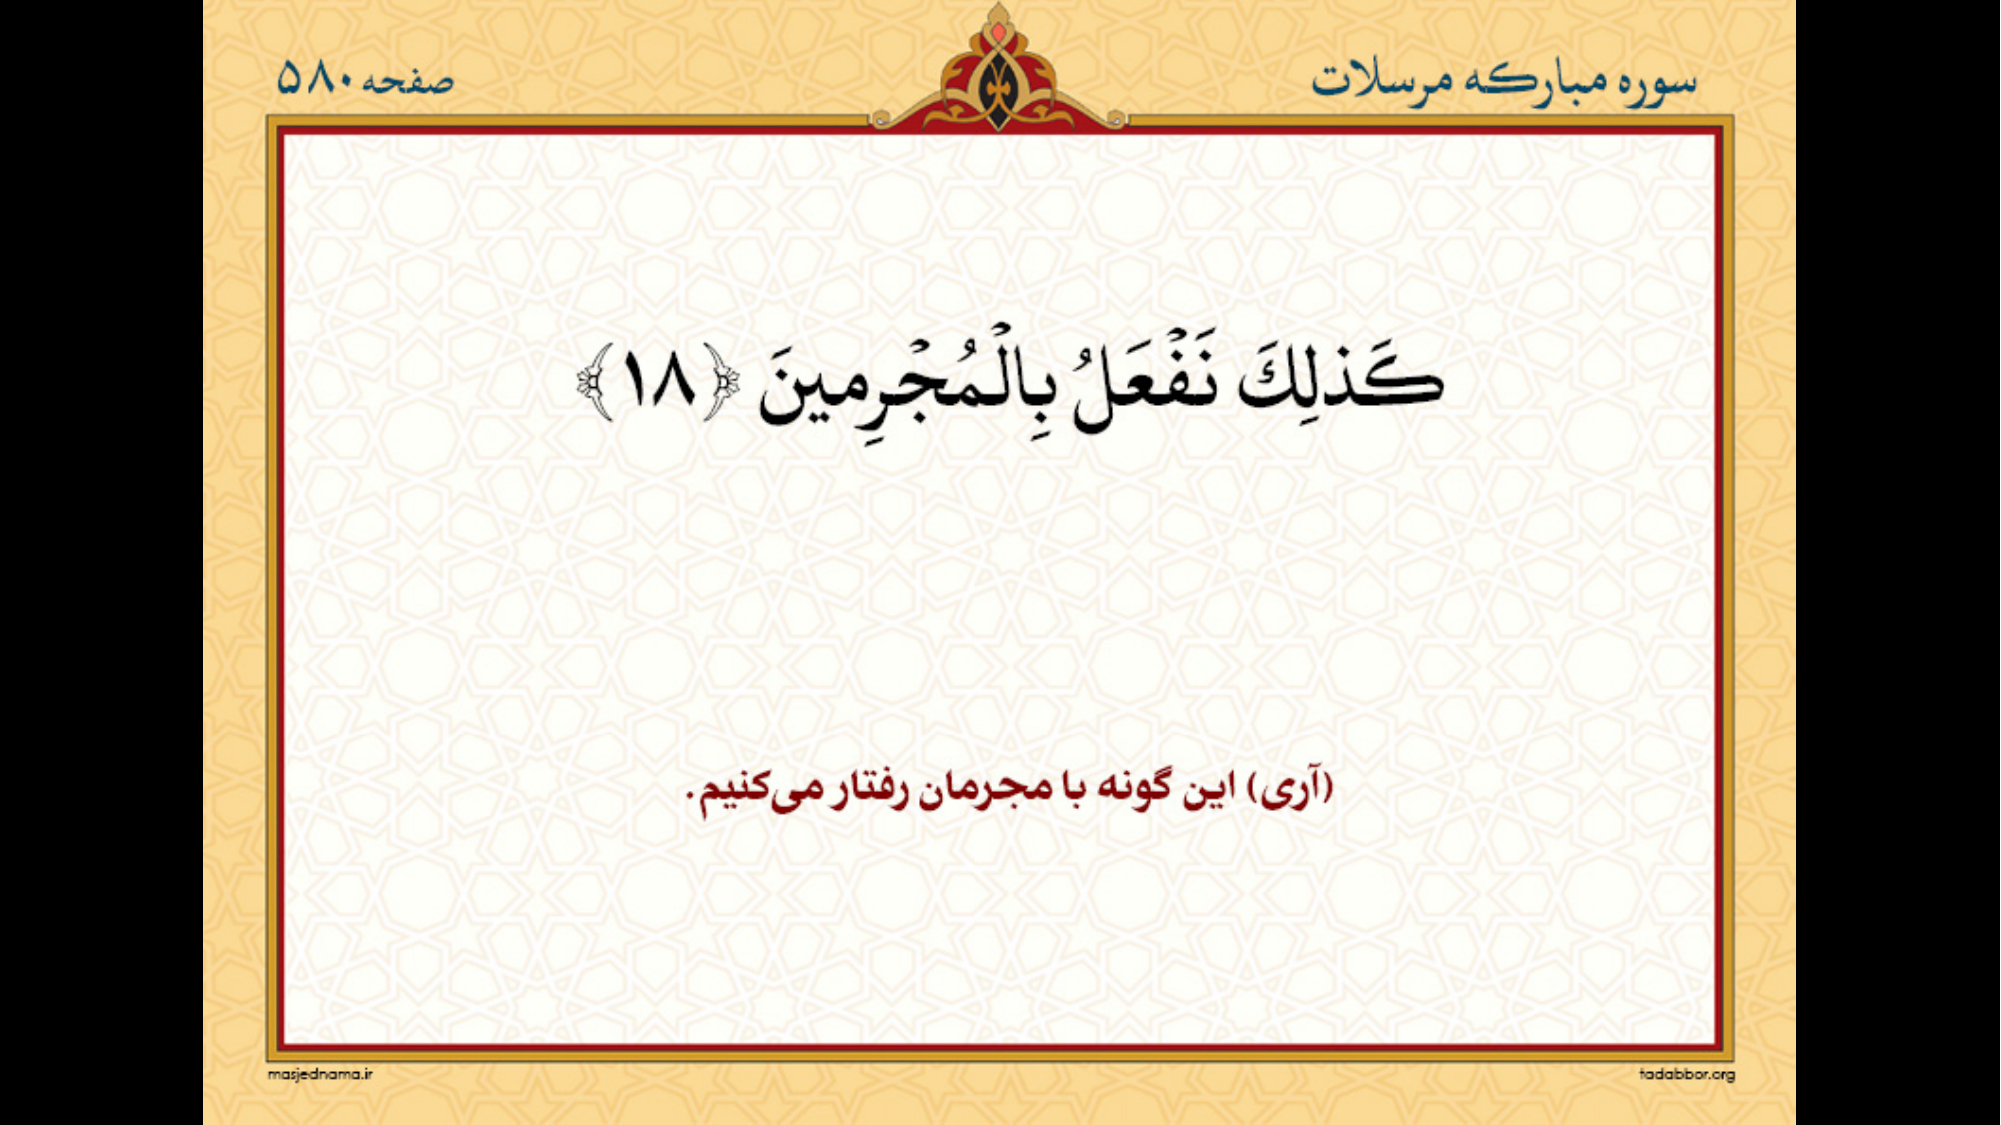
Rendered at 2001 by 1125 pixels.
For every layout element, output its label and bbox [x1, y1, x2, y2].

picture [203, 0, 1796, 1125]
